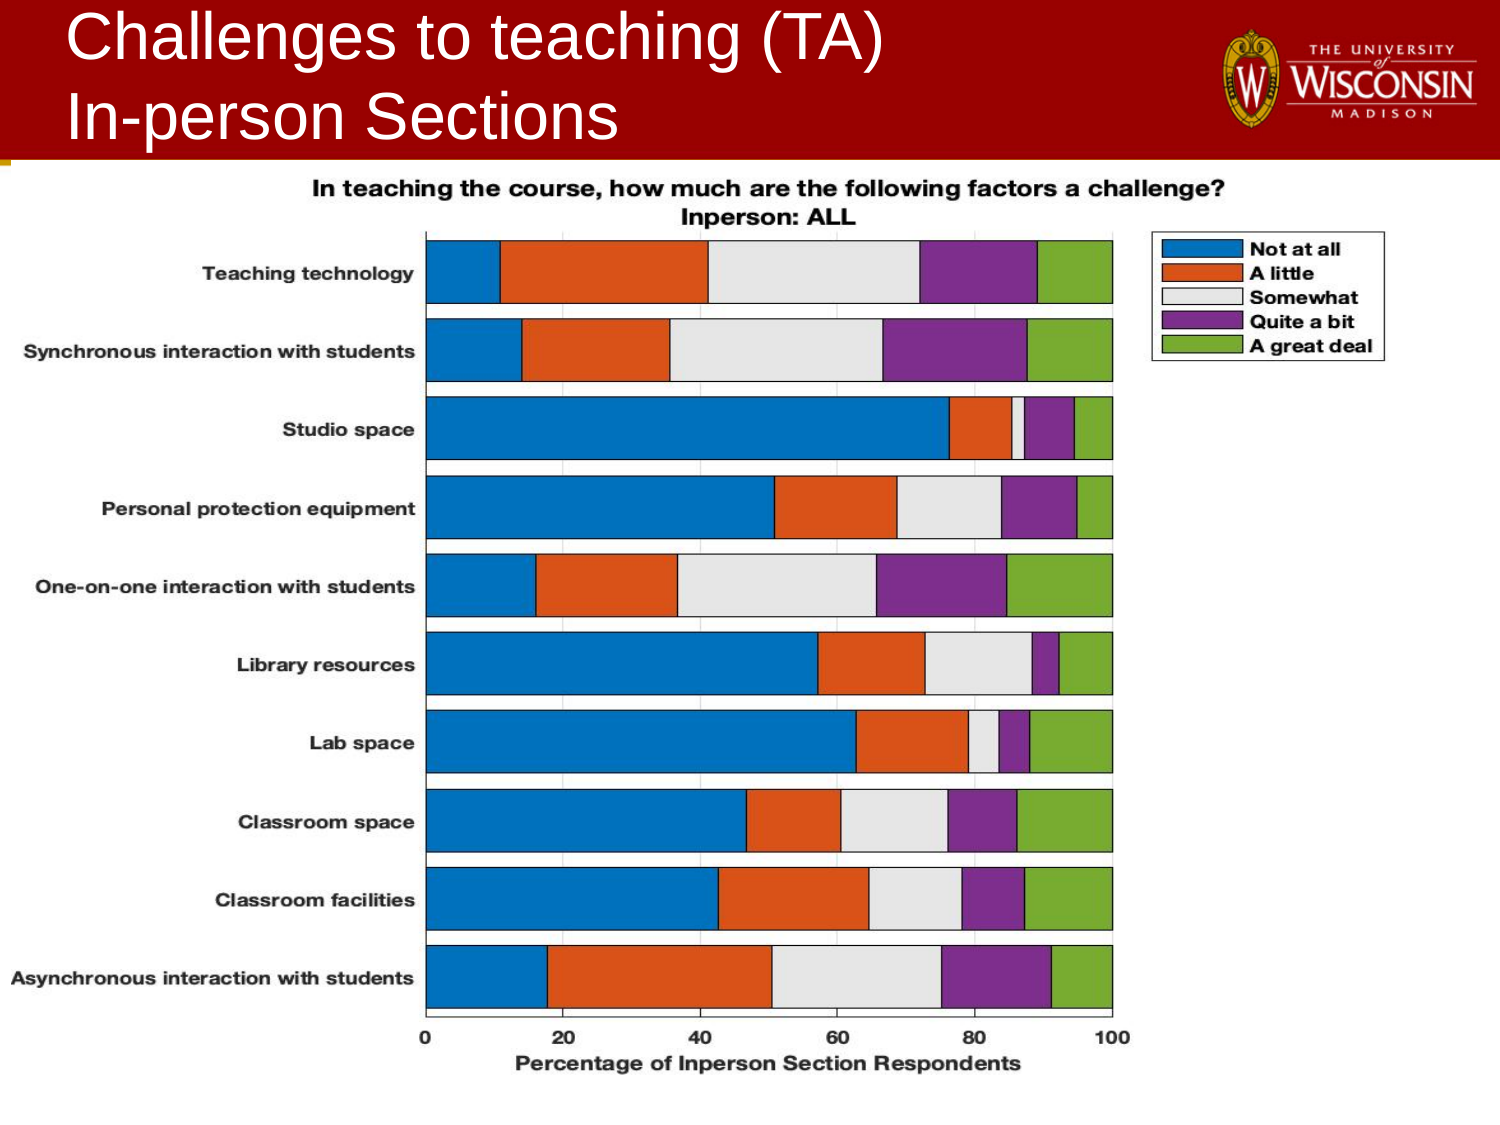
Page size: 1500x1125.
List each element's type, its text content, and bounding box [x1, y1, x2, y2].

title Challenges to teaching (TA) In-person Sections [49, 0, 1176, 159]
picture [0, 0, 1500, 1125]
